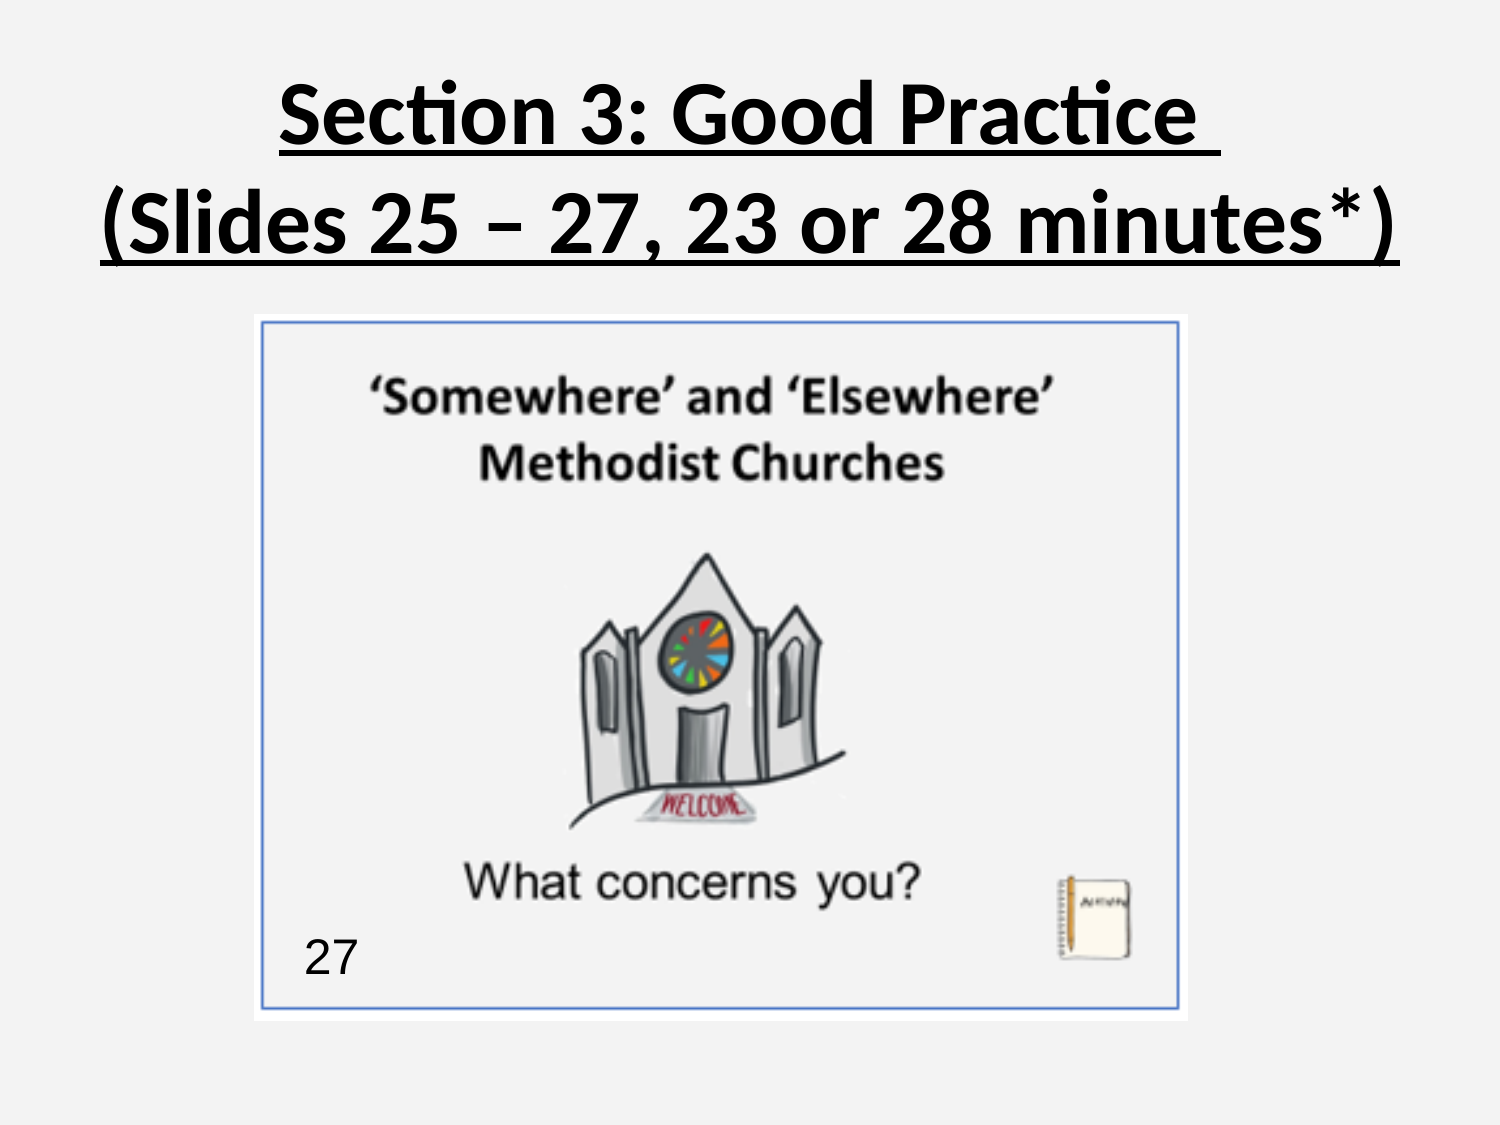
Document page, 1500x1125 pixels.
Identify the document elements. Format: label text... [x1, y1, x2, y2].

title Section 3: Good Practice (Slides 25 – 27, 23 or 28 minutes*) [75, 45, 1425, 233]
picture [254, 314, 1188, 1021]
